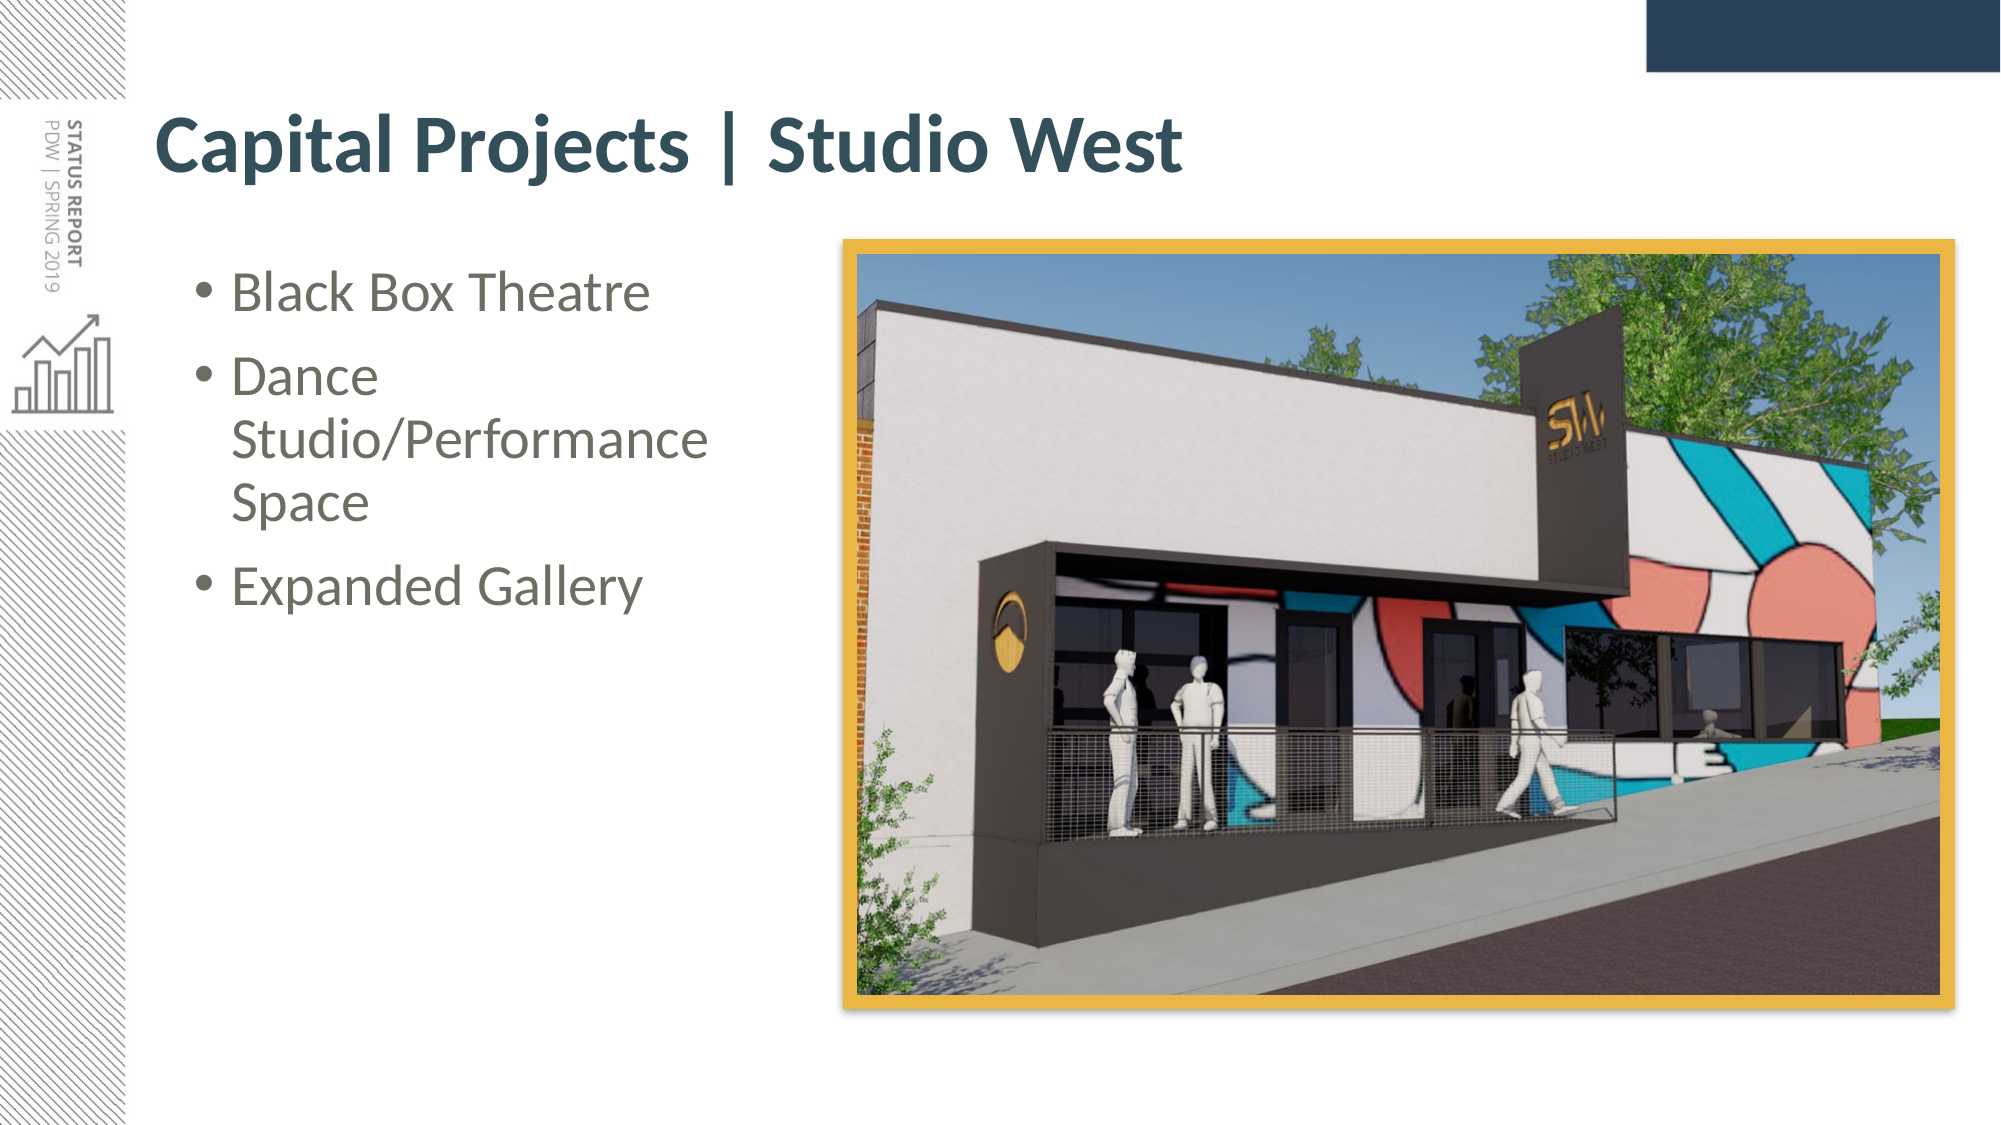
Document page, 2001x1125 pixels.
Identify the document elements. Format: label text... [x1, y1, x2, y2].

text_box Black Box Theatre Dance Studio/Performance Space Expanded Gallery [178, 253, 766, 923]
title Capital Projects | Studio West [140, 36, 1866, 254]
picture [0, 0, 2001, 1125]
